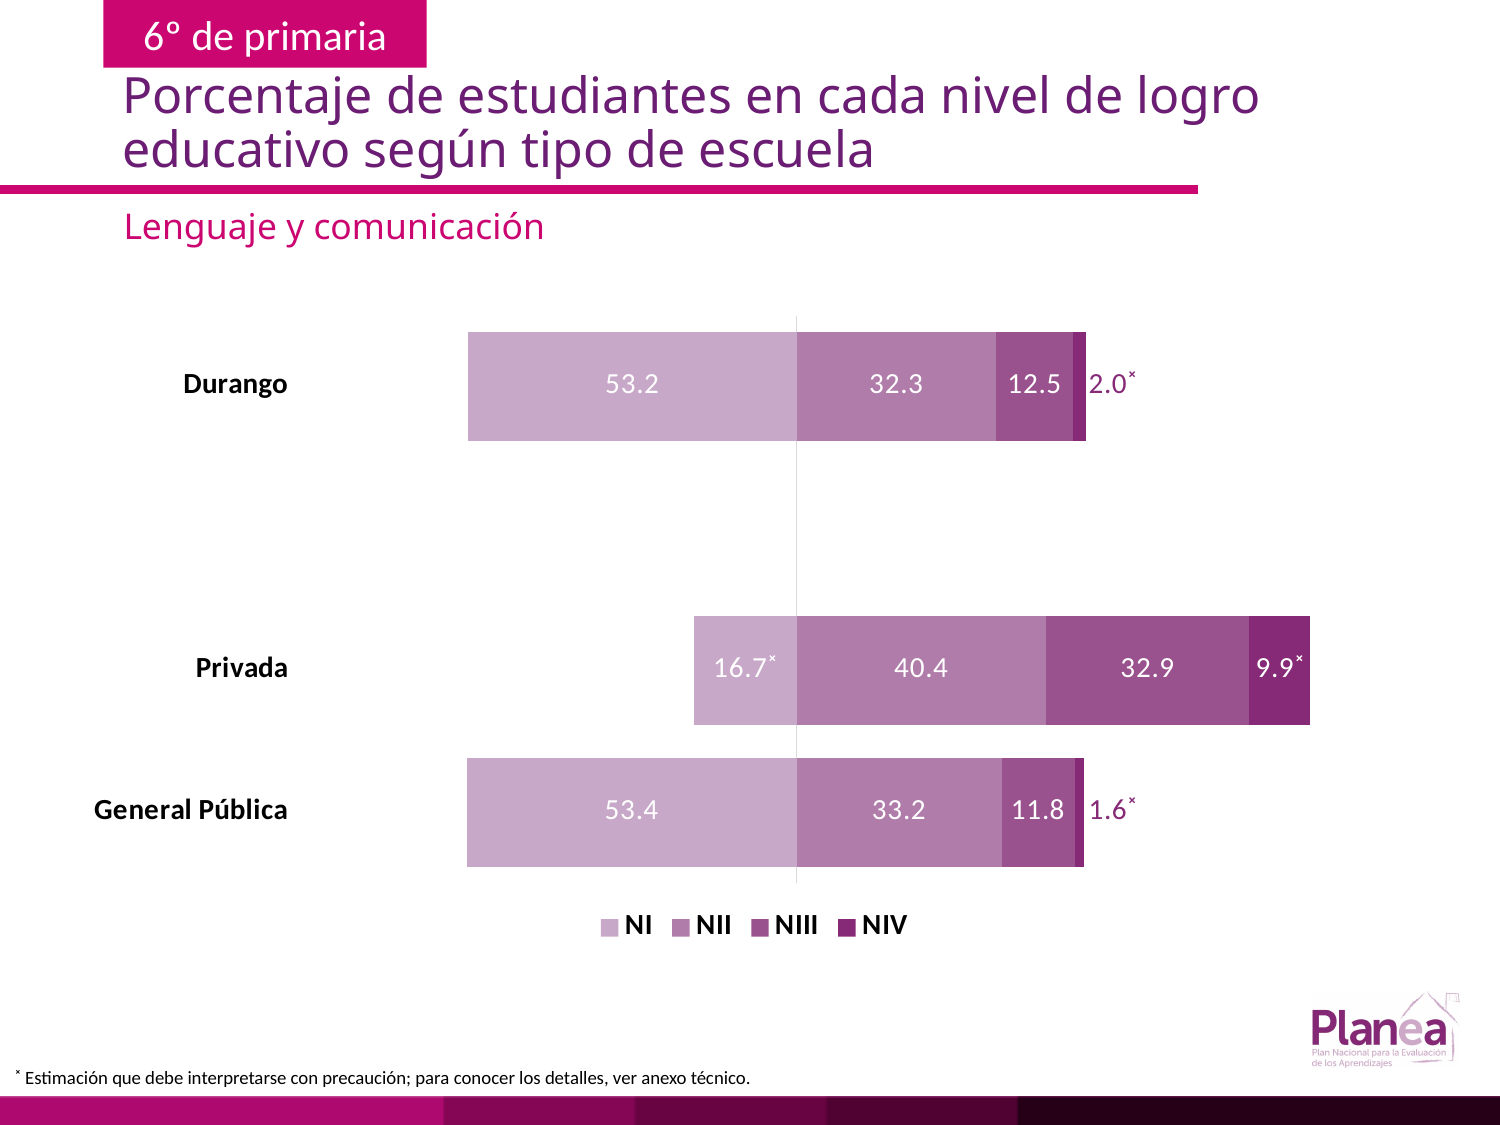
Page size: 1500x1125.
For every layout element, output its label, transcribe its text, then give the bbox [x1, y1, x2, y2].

list Lenguaje y comunicación [108, 196, 1403, 302]
title Porcentaje de estudiantes en cada nivel de logro educativo según tipo de escuela [107, 62, 1402, 201]
chart [66, 302, 1442, 949]
picture [0, 1096, 1500, 1125]
picture [1312, 991, 1462, 1068]
text_box ˟ Estimación que debe interpretarse con precaución; para conocer los detalles, ver anexo técnico. [0, 1058, 834, 1096]
text_box [0, 184, 1199, 195]
